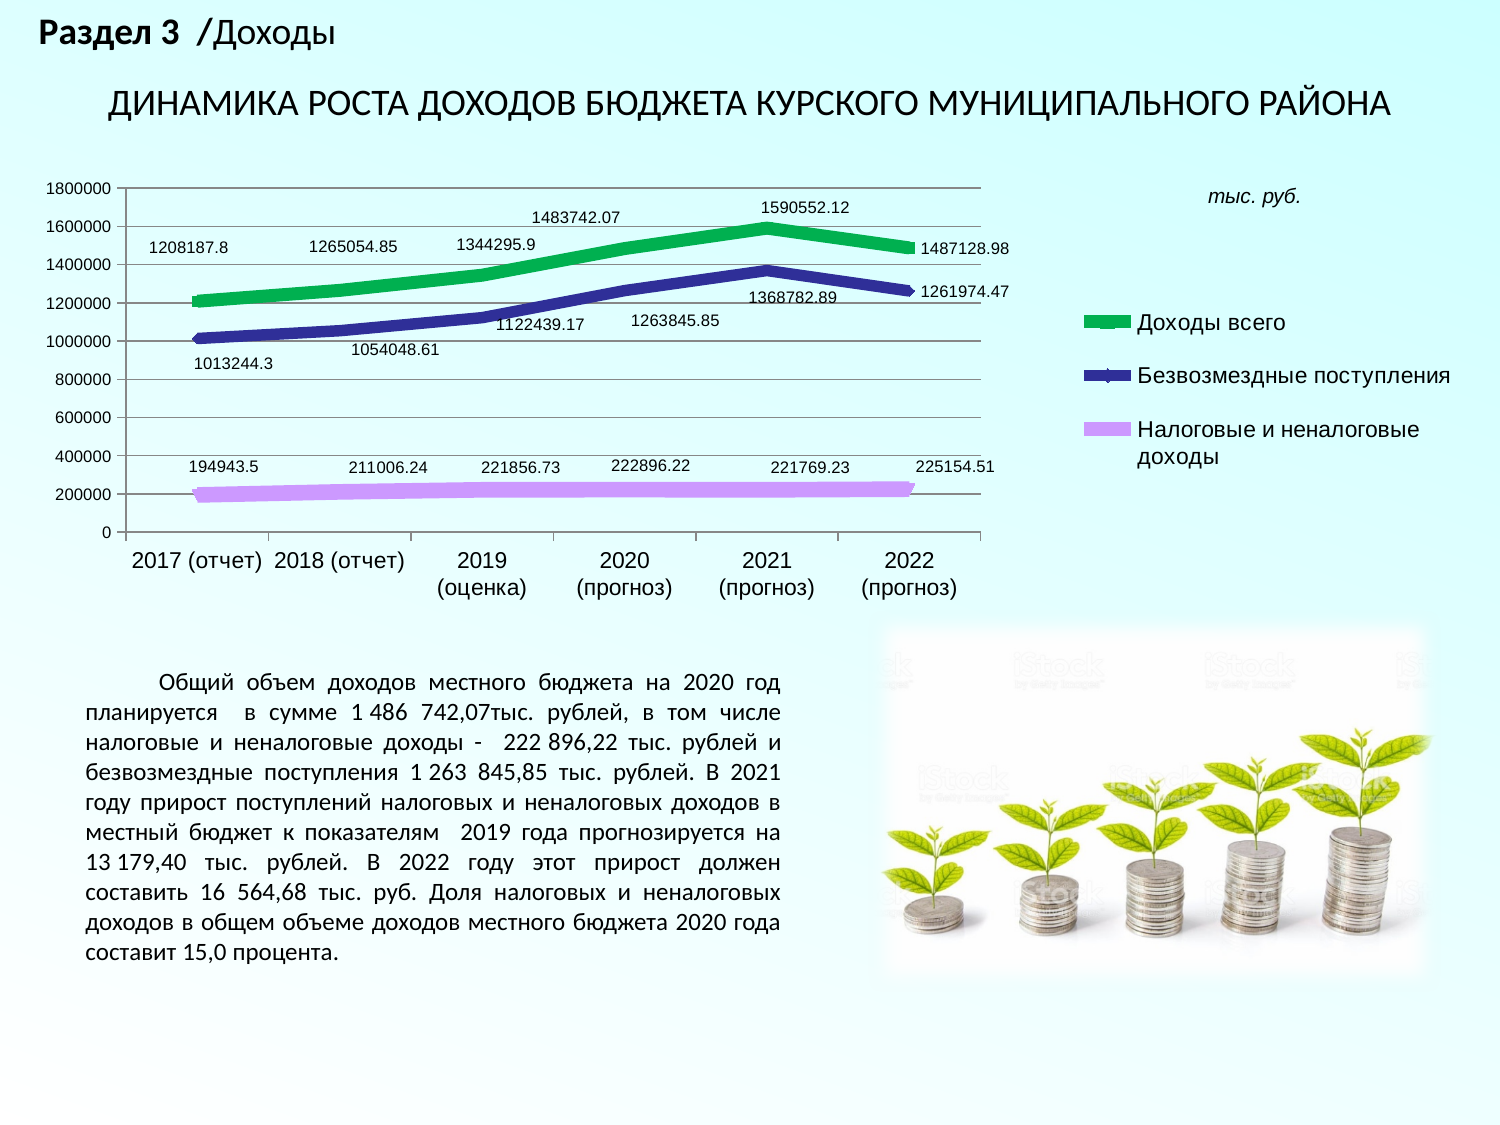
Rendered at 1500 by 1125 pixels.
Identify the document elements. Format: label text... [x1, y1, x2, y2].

text_box Раздел 3 /Доходы [0, 0, 375, 60]
text_box ДИНАМИКА РОСТА ДОХОДОВ БЮДЖЕТА КУРСКОГО МУНИЦИПАЛЬНОГО РАЙОНА [0, 70, 1500, 130]
chart [11, 163, 1477, 633]
picture [866, 609, 1442, 993]
text_box Общий объем доходов местного бюджета на 2020 год планируется в сумме 1 486 742,07тыс. рублей, в том числе налоговые и неналоговые доходы - 222 896,22 тыс. рублей и безвозмездные поступления 1 263 845,85 тыс. рублей. В 2021 году прирост поступлений налоговых и неналоговых доходов в местный бюджет к показателям 2019 года прогнозируется на 13 179,40 тыс. рублей. В 2022 году этот прирост должен составить 16 564,68 тыс. руб. Доля налоговых и неналоговых доходов в общем объеме доходов местного бюджета 2020 года составит 15,0 процента. [70, 658, 797, 973]
